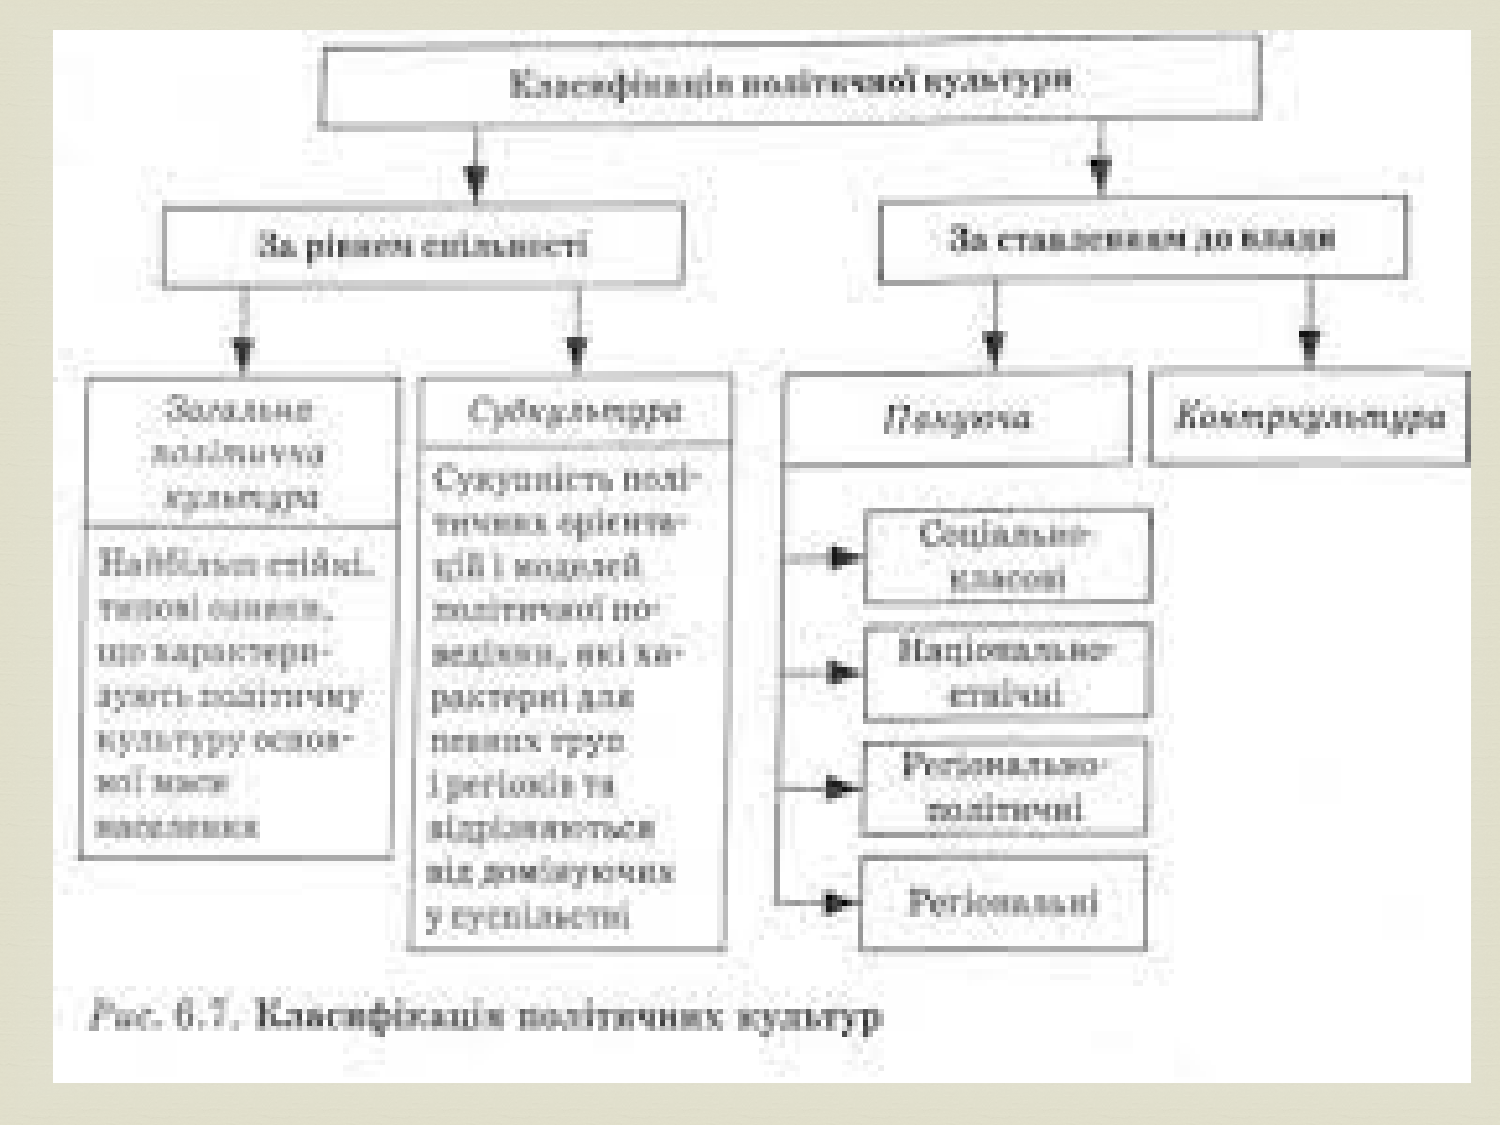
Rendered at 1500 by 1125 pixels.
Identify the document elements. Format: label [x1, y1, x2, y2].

picture [52, 30, 1472, 1083]
